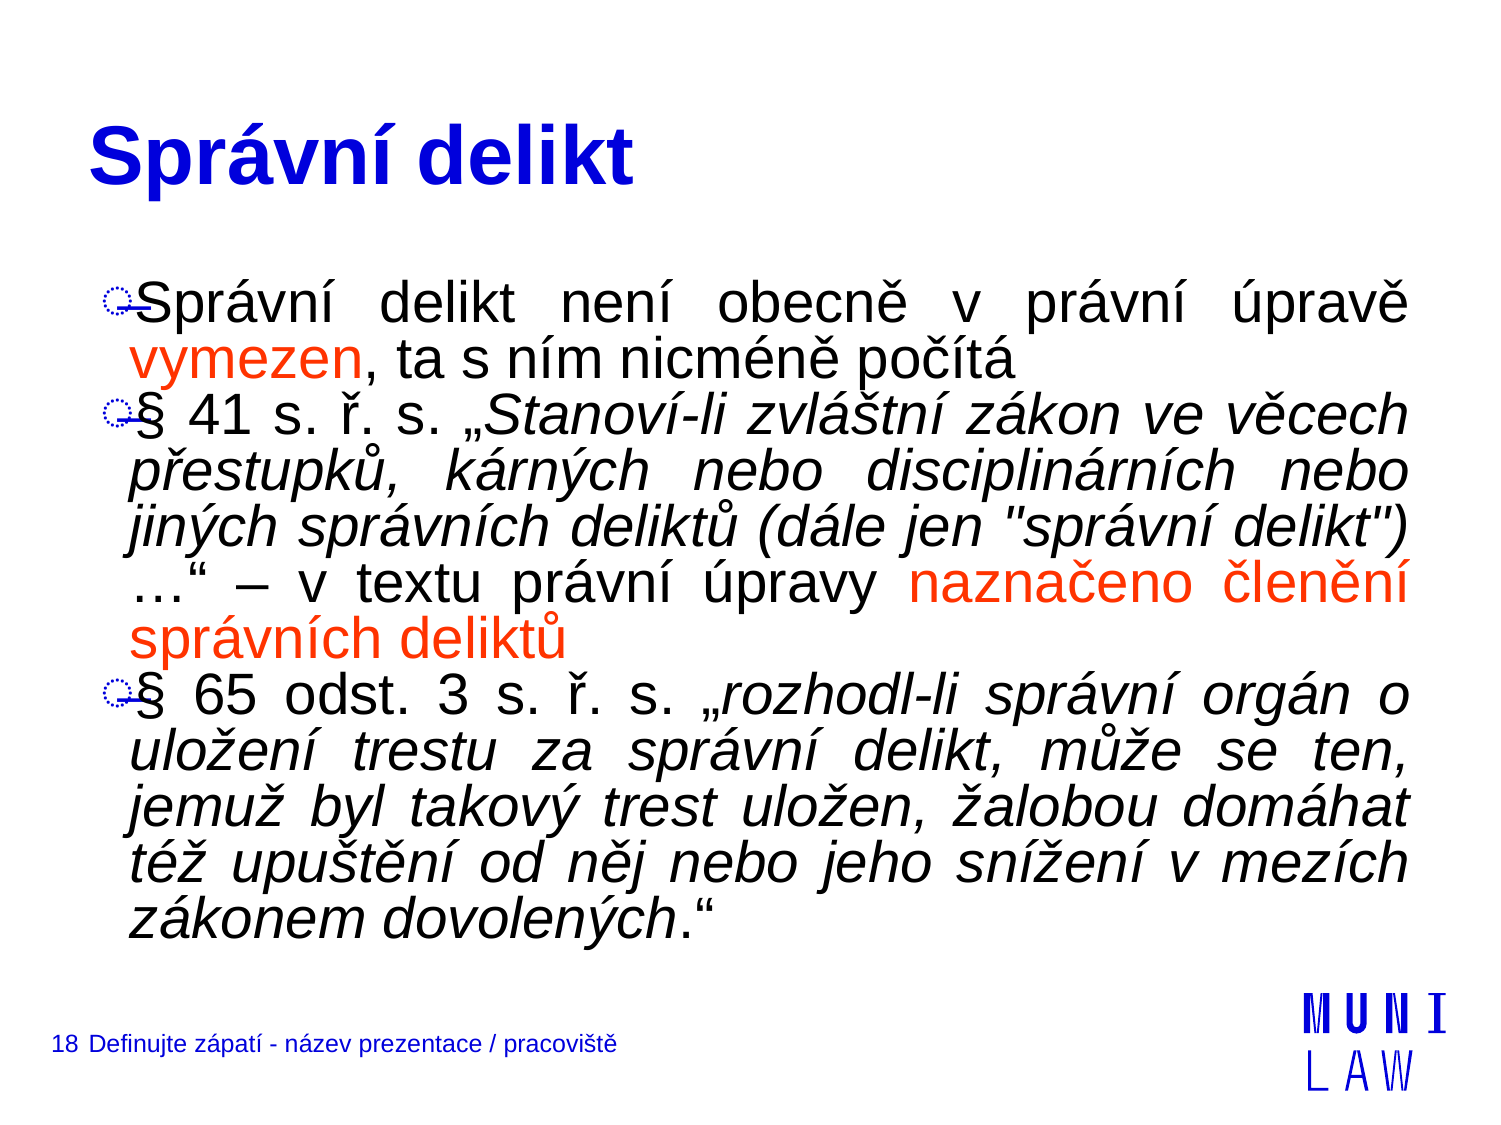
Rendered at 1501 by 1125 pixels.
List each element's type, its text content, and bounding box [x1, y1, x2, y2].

title Správní delikt [88, 118, 1412, 193]
list Správní delikt není obecně v právní úpravě vymezen, ta s ním nicméně počítá § 41 s. ř. s. „Stanoví-li zvláštní zákon ve věcech přestupků, kárných nebo disciplinárních nebo jiných správních deliktů (dále jen "správní delikt") …“ – v textu právní úpravy naznačeno členění správních deliktů § 65 odst. 3 s. ř. s. „rozhodl-li správní orgán o uložení trestu za správní delikt, může se ten, jemuž byl takový trest uložen, žalobou domáhat též upuštění od něj nebo jeho snížení v mezích zákonem dovolených.“ [88, 277, 1412, 957]
footer Definujte zápatí - název prezentace / pracoviště [88, 1021, 1064, 1063]
slide_number 18 [50, 1021, 82, 1063]
